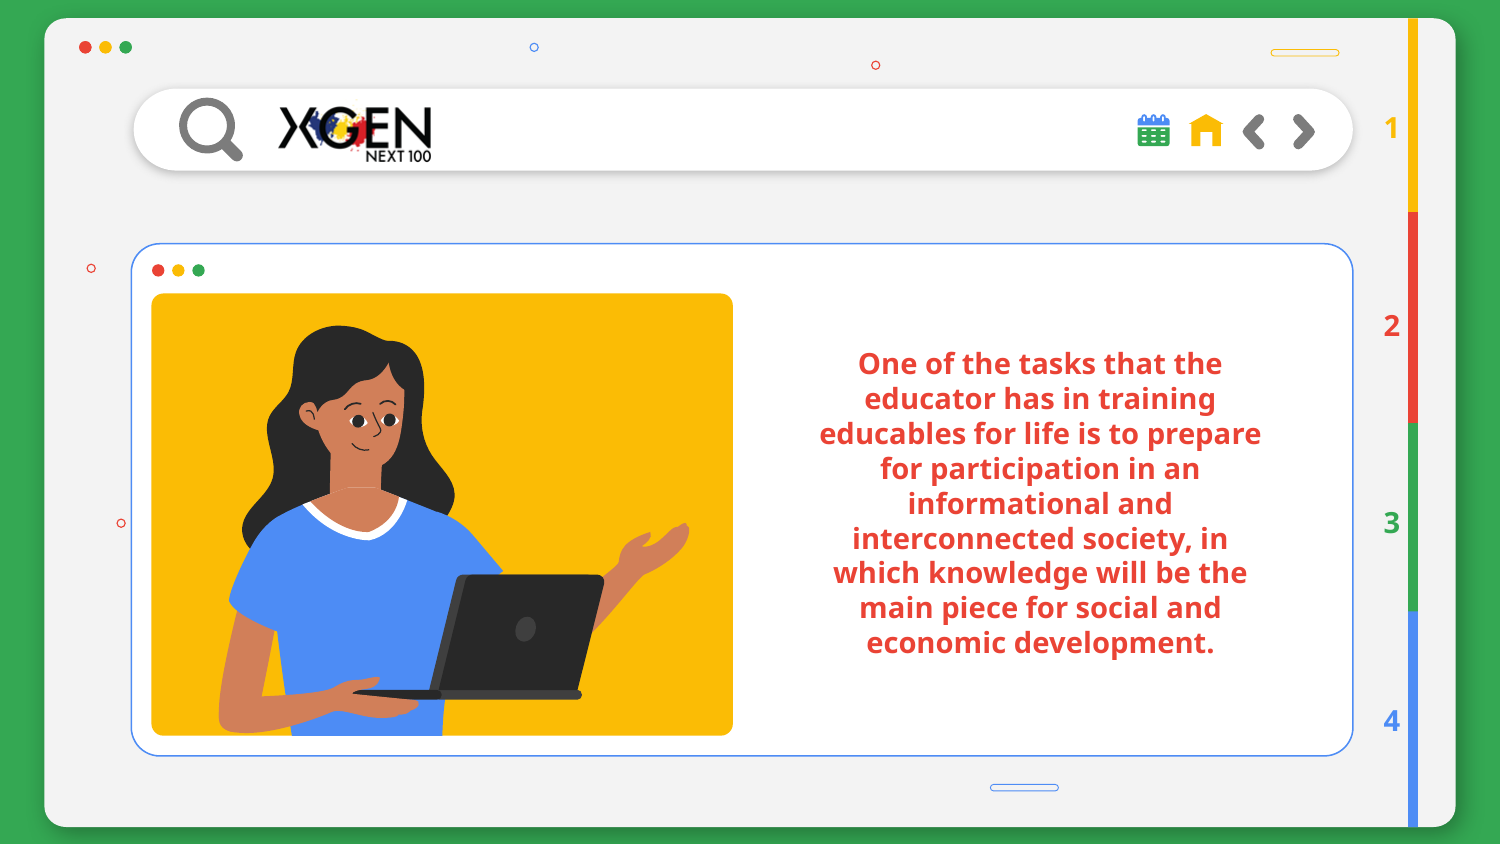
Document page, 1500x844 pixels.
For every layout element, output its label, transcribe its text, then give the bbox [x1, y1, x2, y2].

text_box [1293, 114, 1315, 150]
text_box [1408, 147, 1418, 212]
text_box [1188, 114, 1224, 147]
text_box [151, 293, 734, 736]
text_box 1 [1355, 107, 1428, 147]
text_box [1137, 113, 1170, 147]
text_box [79, 41, 92, 54]
subtitle One of the tasks that the educator has in training educables for life is to prepare for participation in an informational and interconnected society, in which knowledge will be the main piece for social and economic development. [790, 334, 1292, 671]
picture [266, 95, 443, 165]
text_box 4 [1355, 699, 1428, 739]
text_box [1408, 611, 1418, 699]
text_box [1408, 423, 1418, 502]
text_box [1408, 542, 1418, 611]
text_box 3 [1355, 502, 1428, 542]
text_box [1408, 344, 1418, 423]
text_box [1408, 18, 1418, 107]
text_box [1408, 212, 1418, 304]
text_box [99, 41, 112, 54]
text_box [1242, 114, 1265, 150]
text_box [119, 41, 132, 54]
text_box 2 [1355, 304, 1428, 344]
text_box [1408, 739, 1418, 828]
